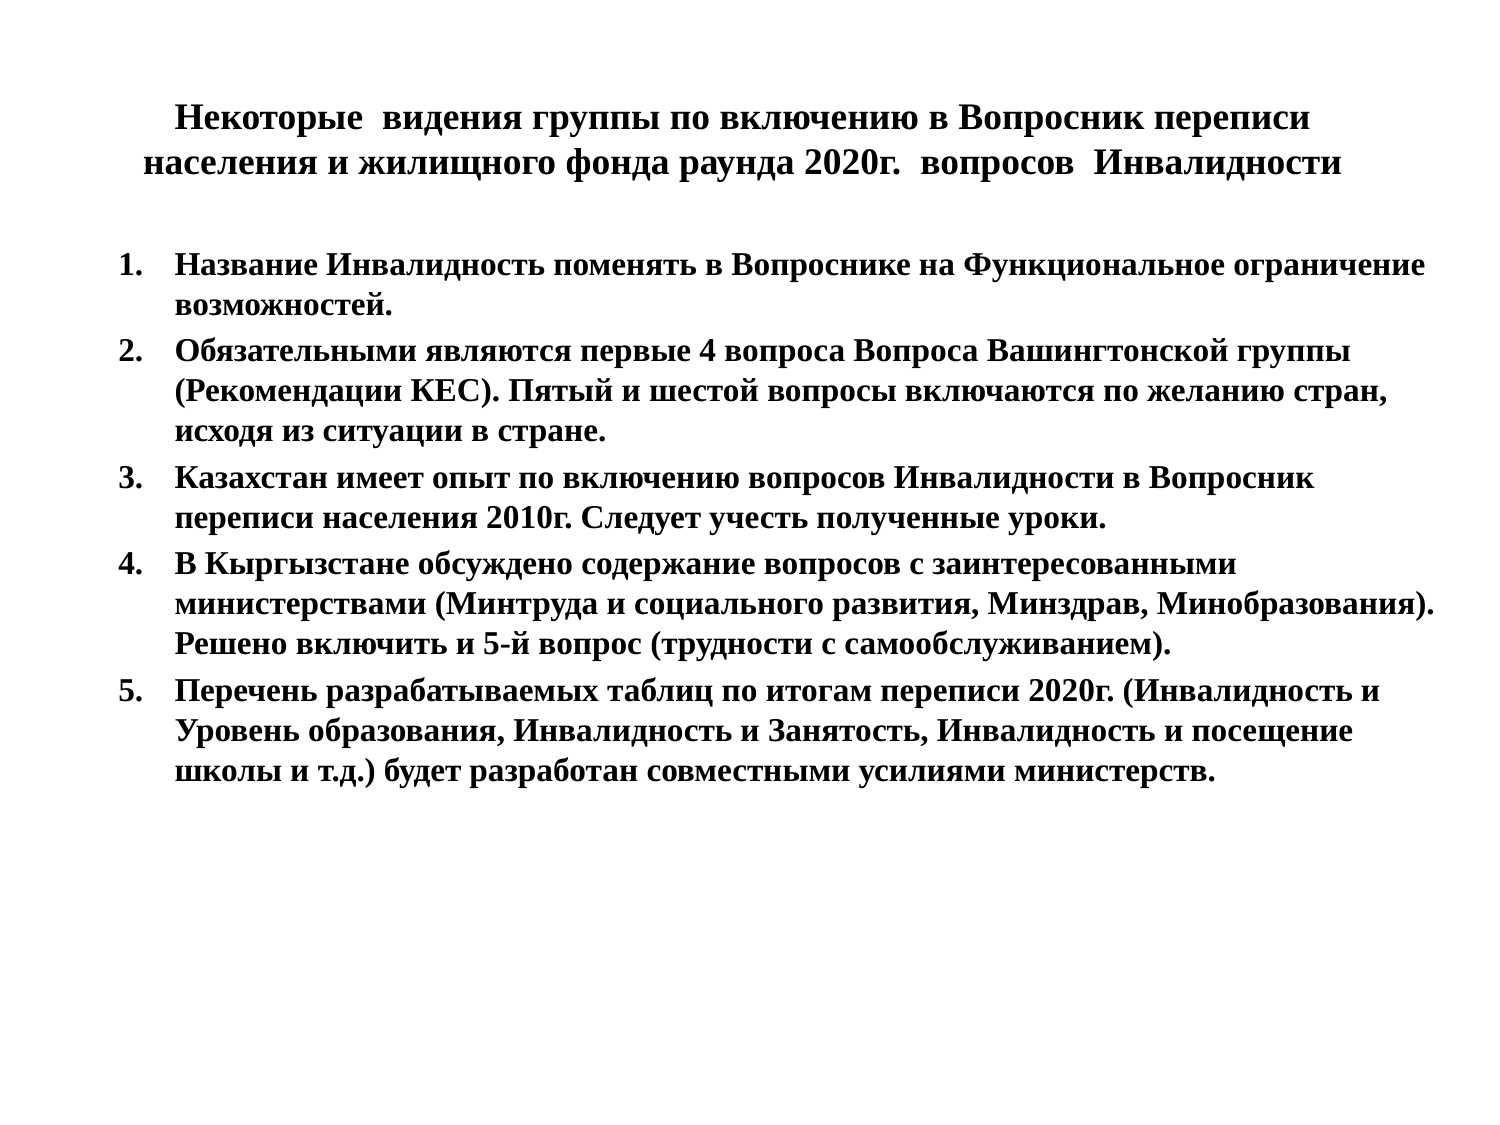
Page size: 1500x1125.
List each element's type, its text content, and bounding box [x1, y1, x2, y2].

title Некоторые видения группы по включению в Вопросник переписи населения и жилищного фонда раунда 2020г. вопросов Инвалидности [103, 75, 1383, 234]
list Название Инвалидность поменять в Вопроснике на Функциональное ограничение возможностей. Обязательными являются первые 4 вопроса Вопроса Вашингтонской группы (Рекомендации КЕС). Пятый и шестой вопросы включаются по желанию стран, исходя из ситуации в стране. Казахстан имеет опыт по включению вопросов Инвалидности в Вопросник переписи населения 2010г. Следует учесть полученные уроки. В Кыргызстане обсуждено содержание вопросов с заинтересованными министерствами (Минтруда и социального развития, Минздрав, Минобразования). Решено включить и 5-й вопрос (трудности с самообслуживанием). Перечень разрабатываемых таблиц по итогам переписи 2020г. (Инвалидность и Уровень образования, Инвалидность и Занятость, Инвалидность и посещение школы и т.д.) будет разработан совместными усилиями министерств. [103, 234, 1454, 963]
